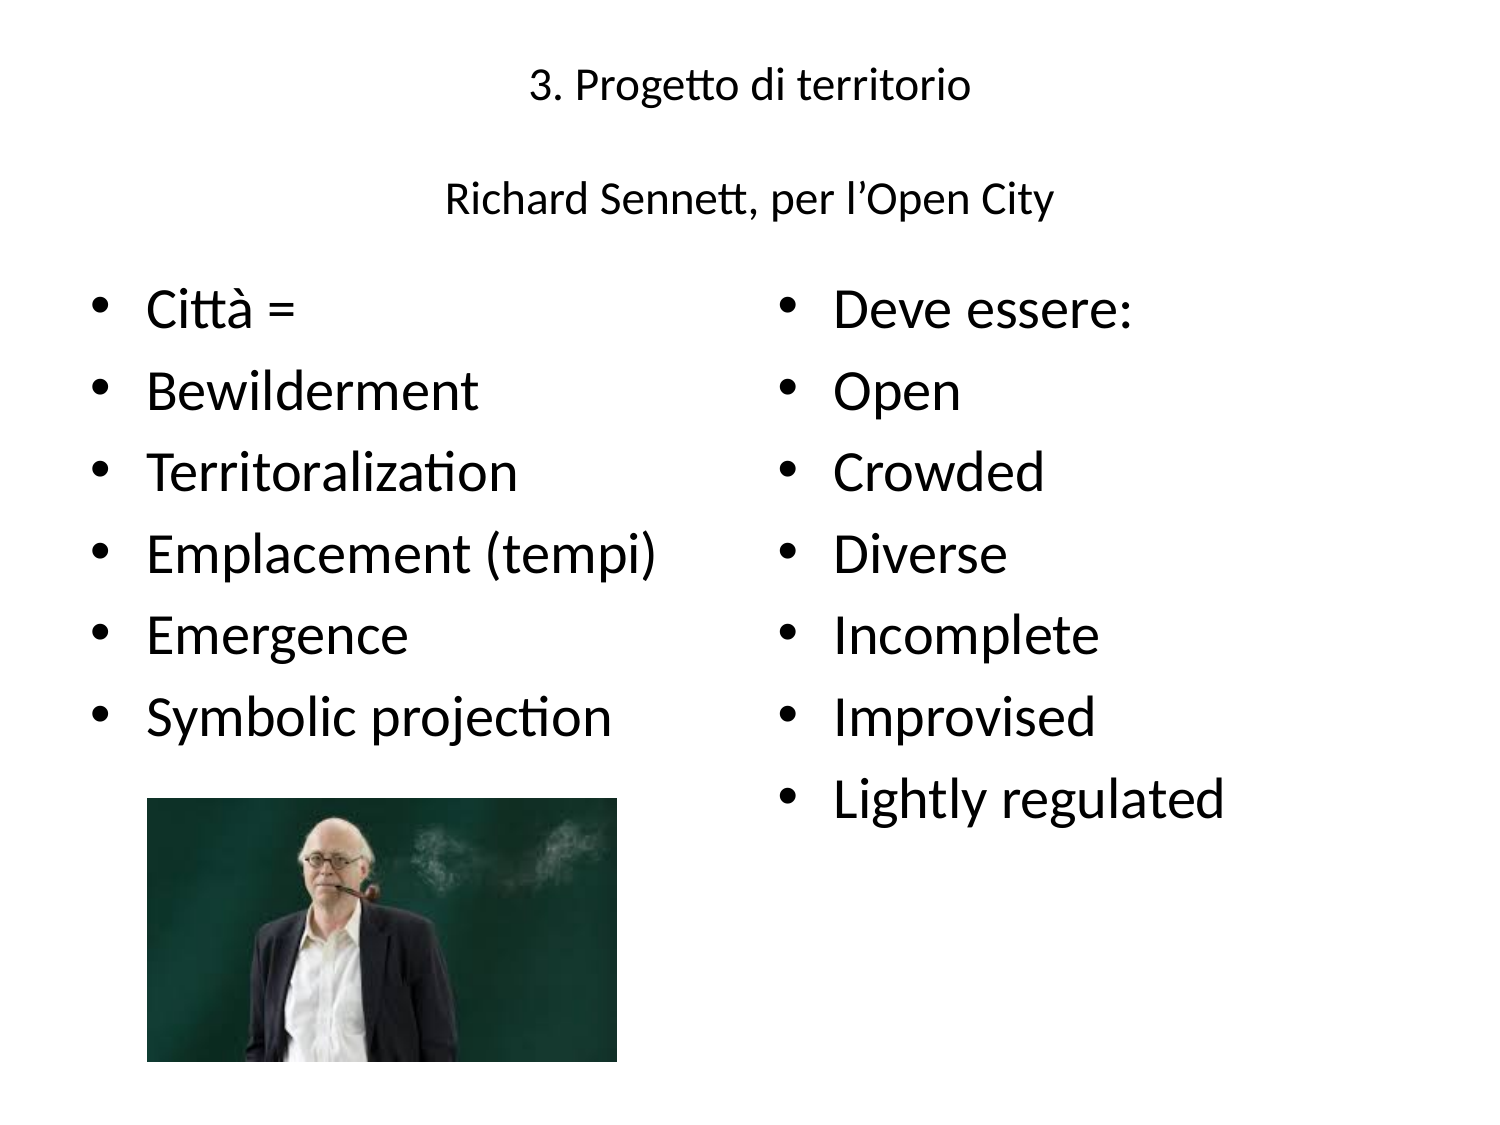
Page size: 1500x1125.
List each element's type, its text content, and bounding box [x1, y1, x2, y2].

list Deve essere: Open Crowded Diverse Incomplete Improvised Lightly regulated [762, 262, 1425, 1005]
list Città = Bewilderment Territoralization Emplacement (tempi) Emergence Symbolic projection [75, 262, 738, 1005]
picture [147, 798, 617, 1062]
title 3. Progetto di territorio Richard Sennett, per l’Open City [75, 45, 1425, 233]
